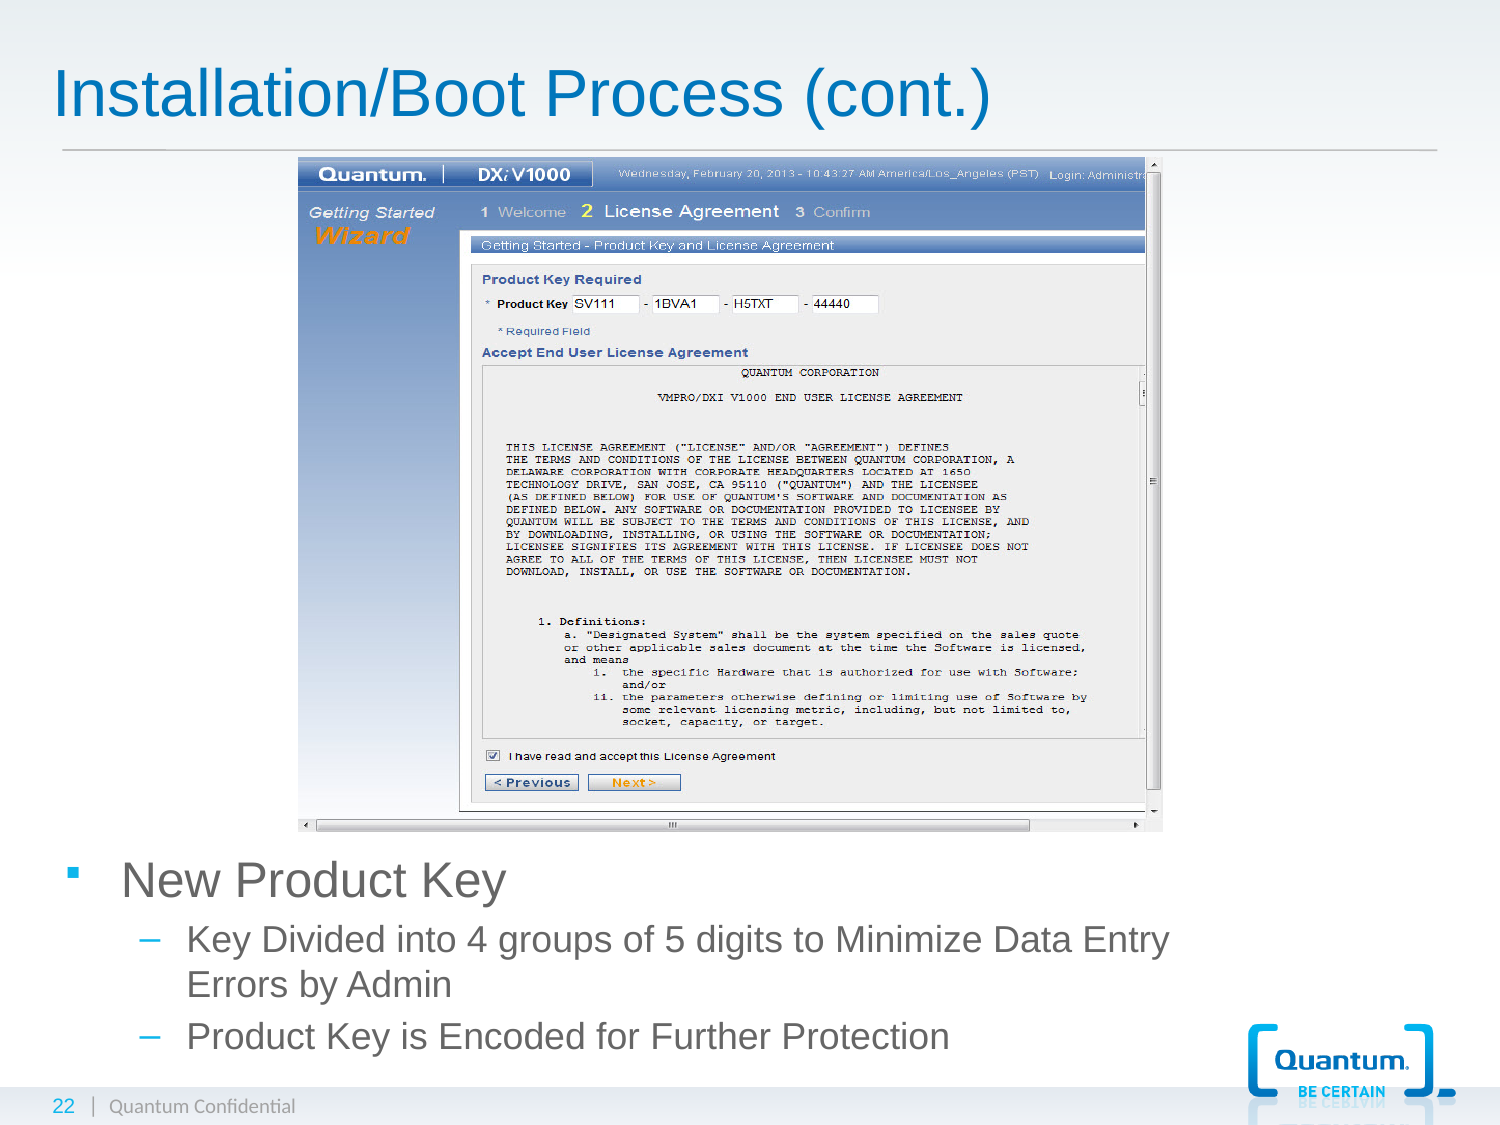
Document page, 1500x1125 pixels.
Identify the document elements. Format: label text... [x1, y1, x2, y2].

picture [298, 157, 1164, 833]
list New Product Key Key Divided into 4 groups of 5 digits to Minimize Data Entry Errors by Admin Product Key is Encoded for Further Protection [49, 839, 1288, 1095]
slide_number 22 [37, 1085, 114, 1125]
title Installation/Boot Process (cont.) [37, 37, 1313, 143]
picture [1240, 1012, 1463, 1125]
